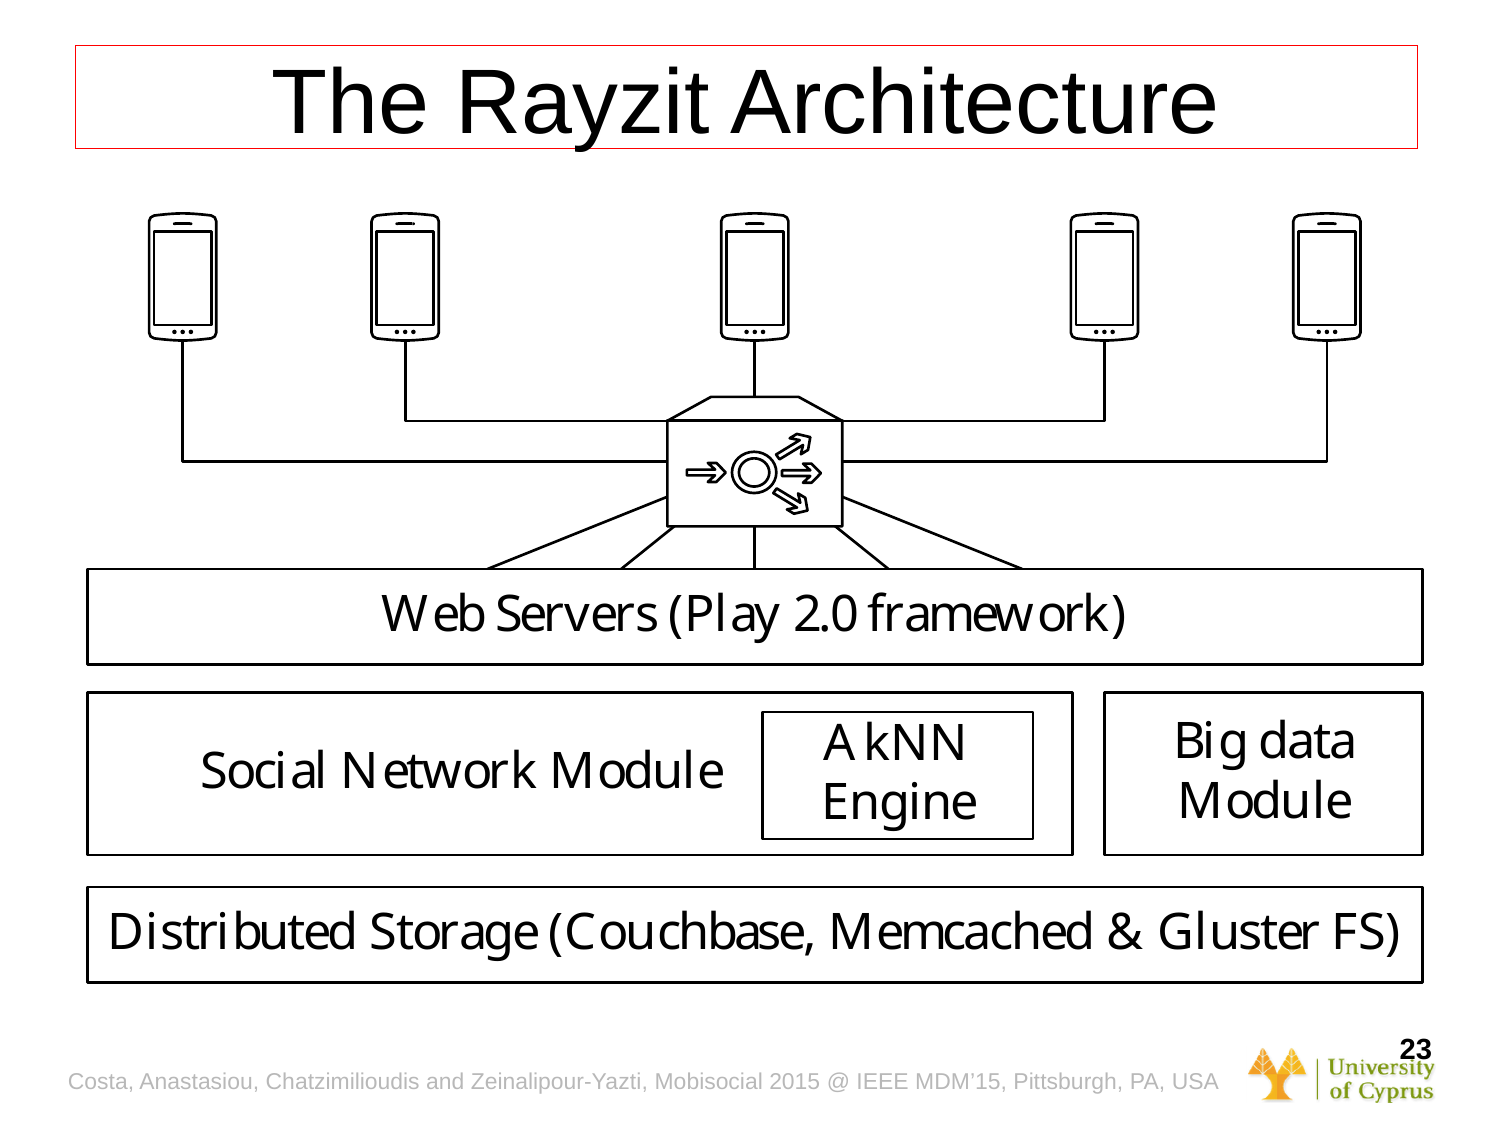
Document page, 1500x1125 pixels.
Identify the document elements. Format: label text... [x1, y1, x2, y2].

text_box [81, 207, 1426, 985]
title The Rayzit Architecture [75, 45, 1418, 149]
picture [1246, 1046, 1436, 1103]
